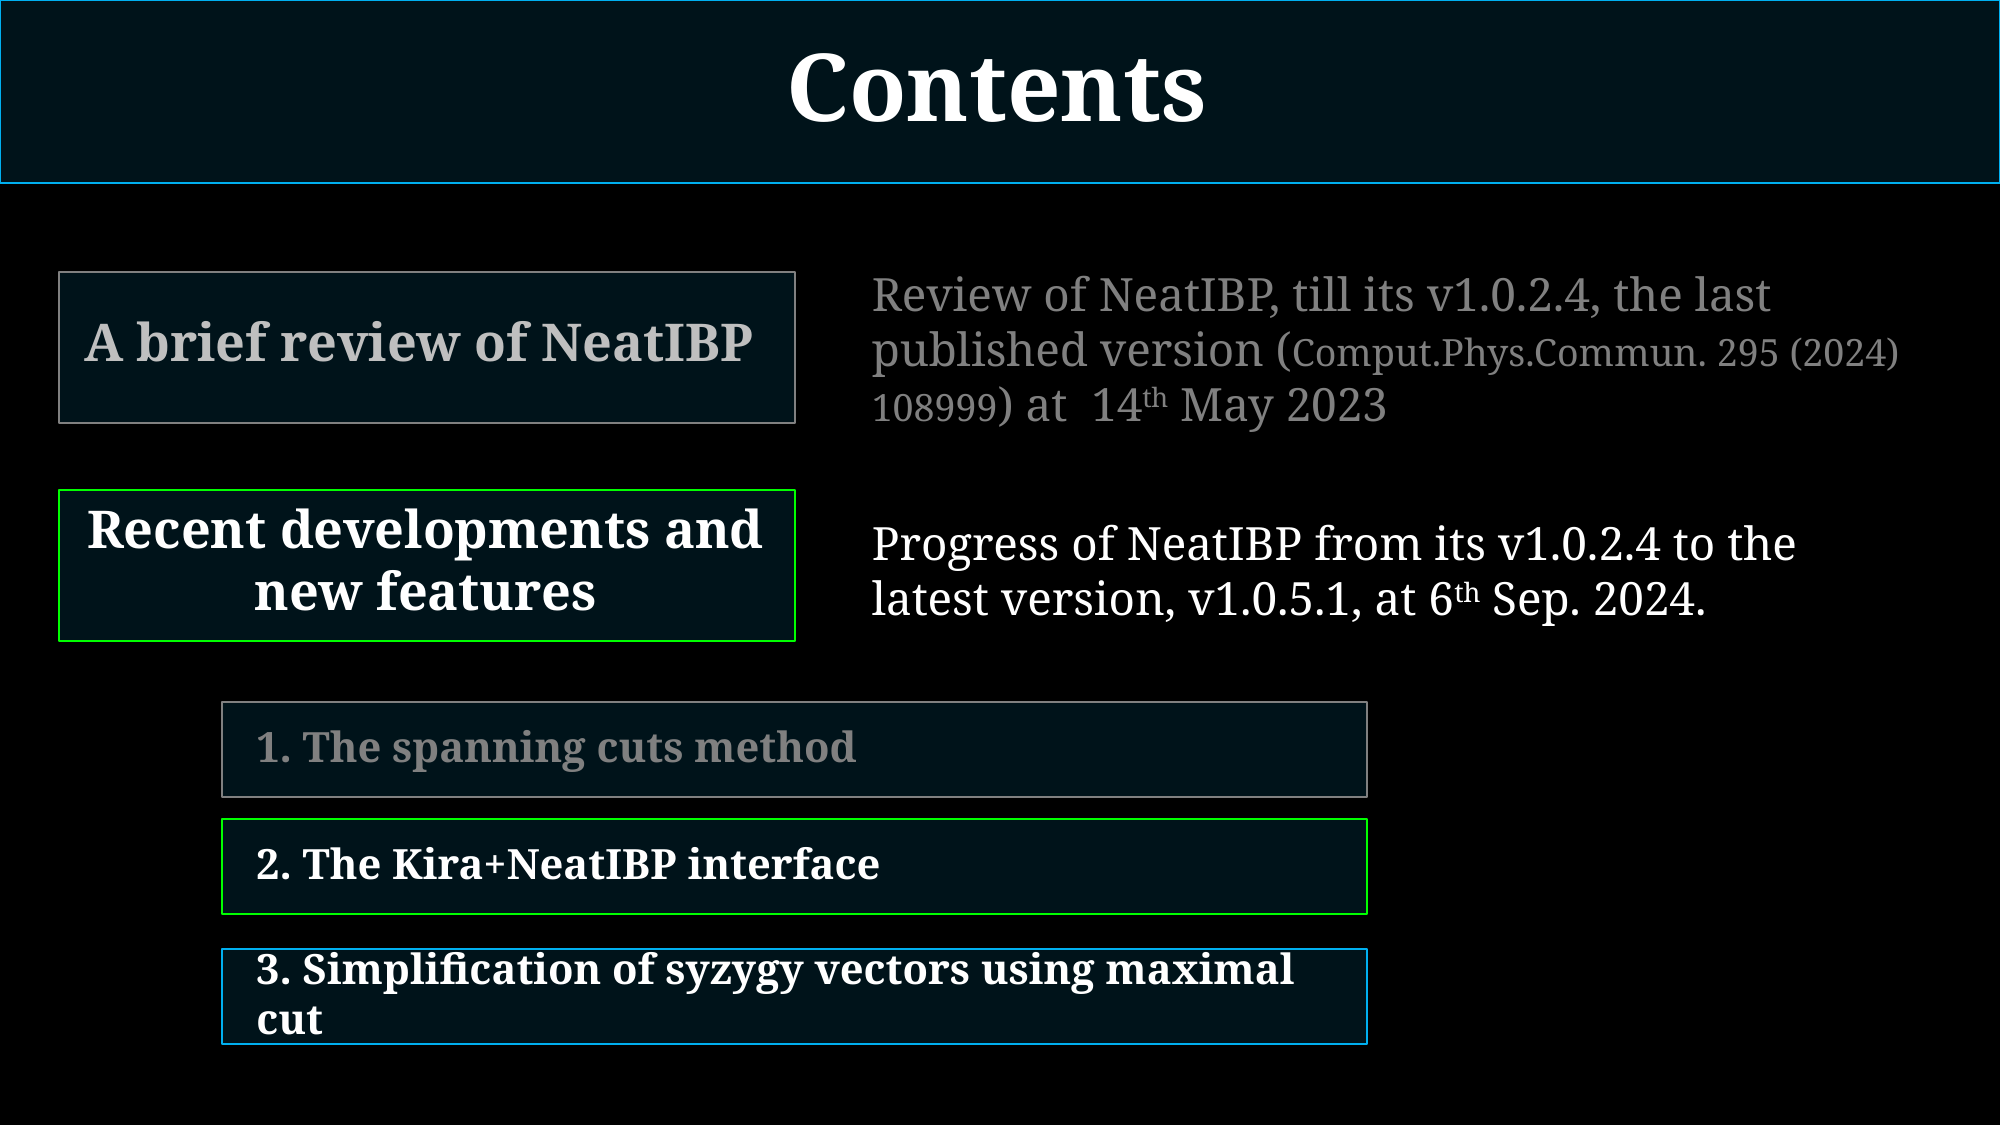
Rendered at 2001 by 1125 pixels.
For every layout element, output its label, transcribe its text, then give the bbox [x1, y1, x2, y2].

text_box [59, 489, 795, 641]
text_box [222, 819, 1367, 914]
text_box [59, 271, 795, 423]
text_box Progress of NeatIBP from its v1.0.2.4 to the latest version, v1.0.5.1, at 6th Sep. 2024. [857, 507, 1883, 633]
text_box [0, 0, 2000, 183]
text_box Review of NeatIBP, till its v1.0.2.4, the last published version (Comput.Phys.Commun. 295 (2024) 108999) at 14th May 2023 [857, 258, 1960, 493]
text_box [222, 701, 1367, 797]
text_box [222, 949, 1367, 1045]
